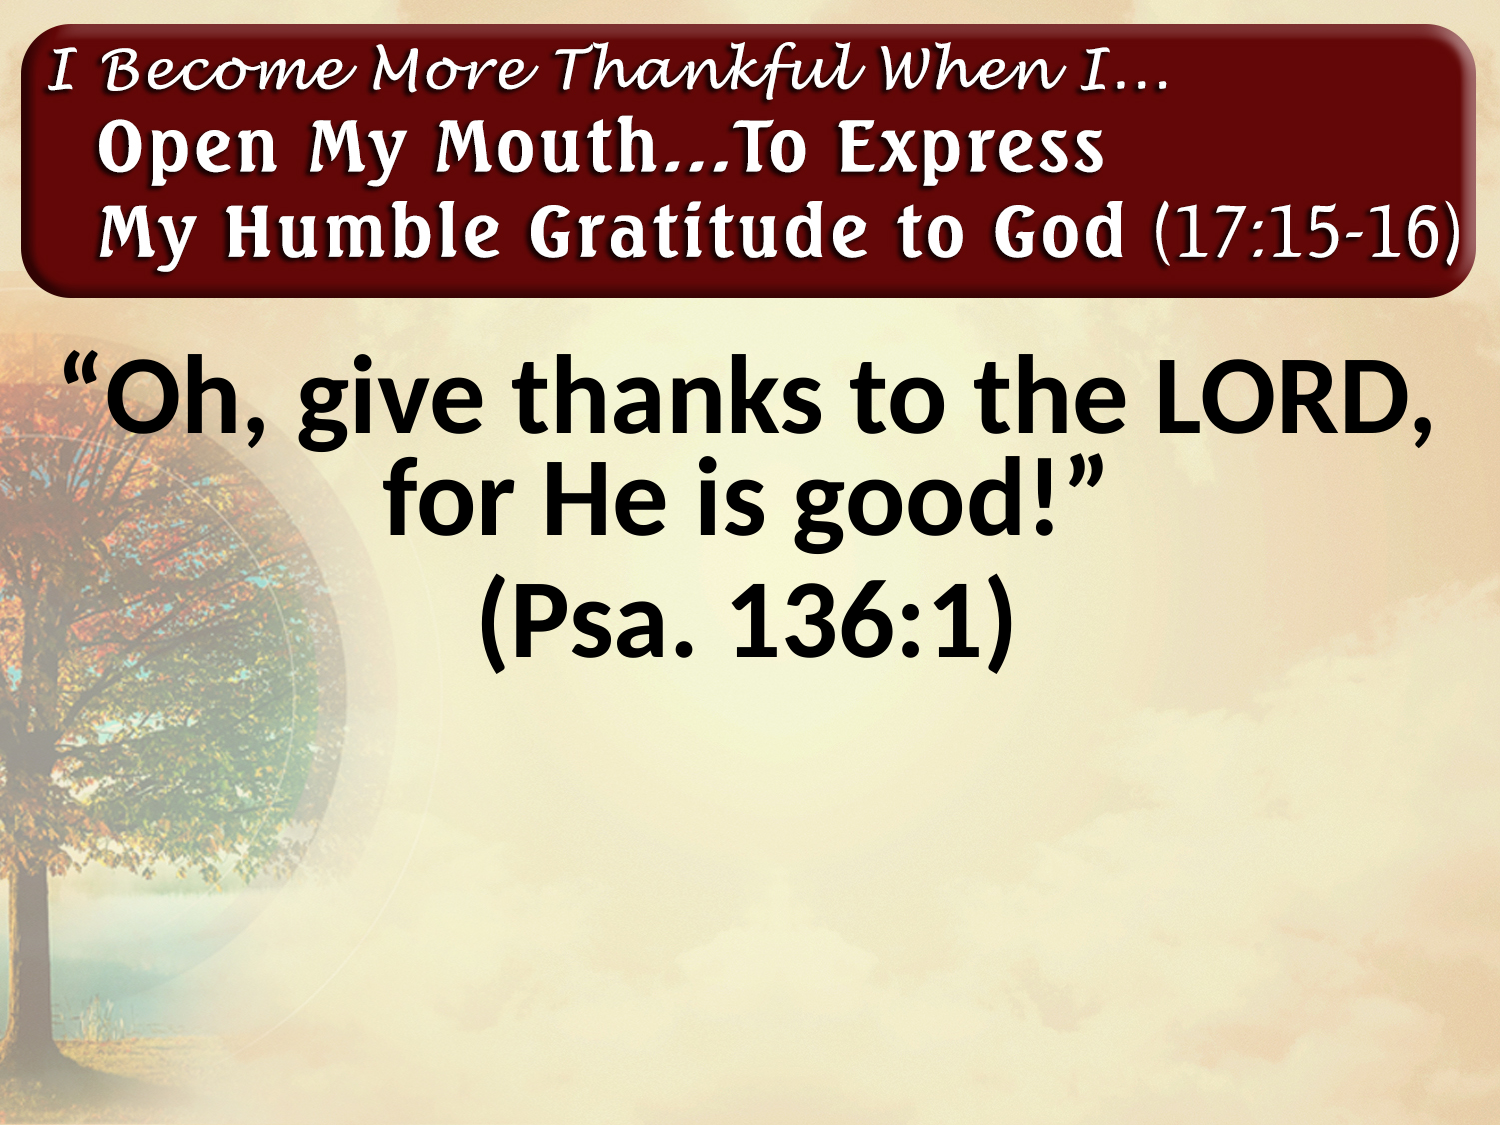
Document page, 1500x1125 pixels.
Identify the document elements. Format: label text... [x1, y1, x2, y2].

picture [0, 0, 1500, 1125]
list “Oh, give thanks to the LORD, for He is good!” (Psa. 136:1) [27, 345, 1468, 1125]
